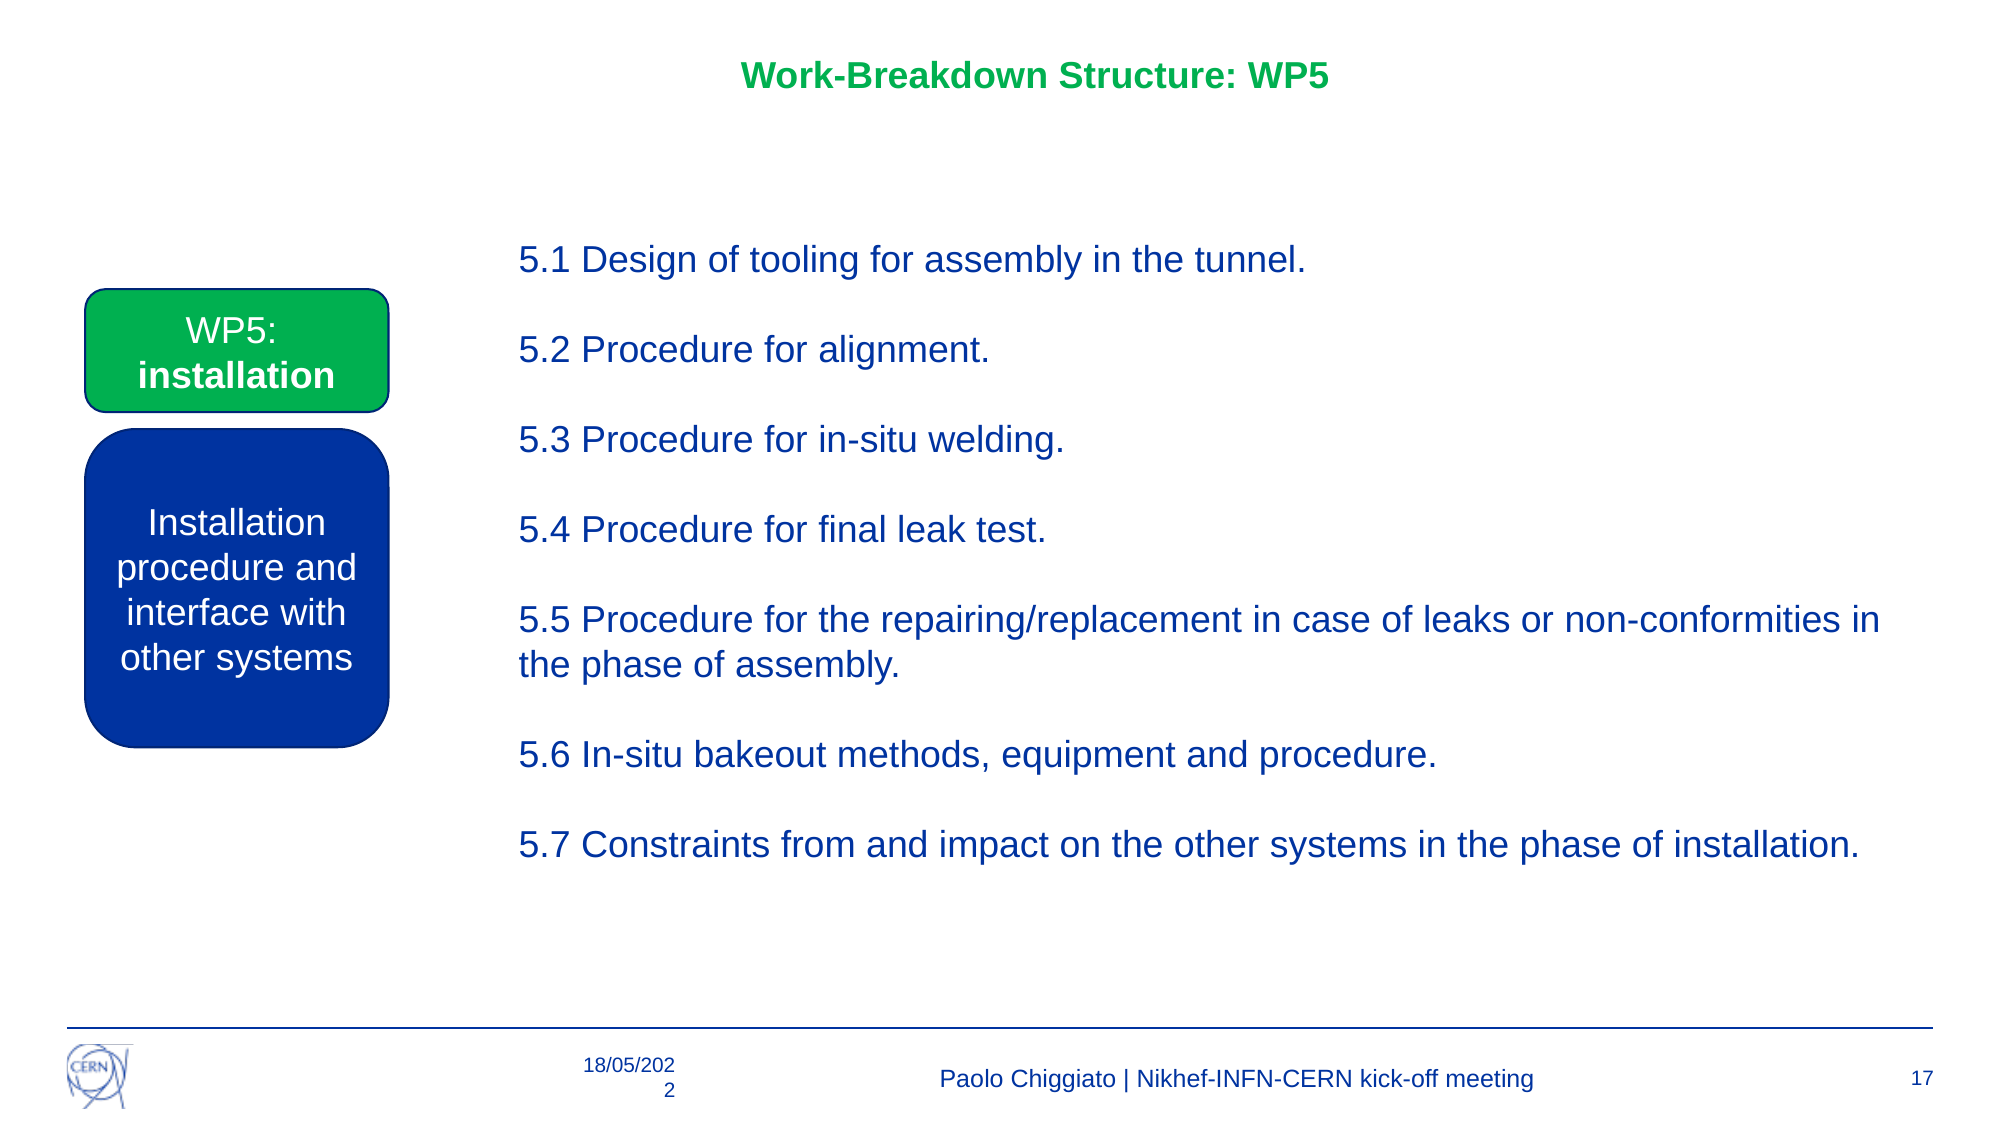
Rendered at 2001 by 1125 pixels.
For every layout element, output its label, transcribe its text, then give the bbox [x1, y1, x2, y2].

text_box WP5: installation [84, 288, 390, 414]
text_box Work-Breakdown Structure: WP5 [726, 43, 1345, 103]
text_box 5.1 Design of tooling for assembly in the tunnel. 5.2 Procedure for alignment. 5.3 Procedure for in-situ welding. 5.4 Procedure for final leak test. 5.5 Procedure for the repairing/replacement in case of leaks or non-conformities in the phase of assembly. 5.6 In-situ bakeout methods, equipment and procedure. 5.7 Constraints from and impact on the other systems in the phase of installation. [503, 227, 1915, 872]
text_box Installation procedure and interface with other systems [84, 428, 390, 749]
footer Paolo Chiggiato | Nikhef-INFN-CERN kick-off meeting [698, 1047, 1777, 1108]
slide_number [571, 1046, 676, 1107]
slide_number 17 [1822, 1047, 1934, 1108]
